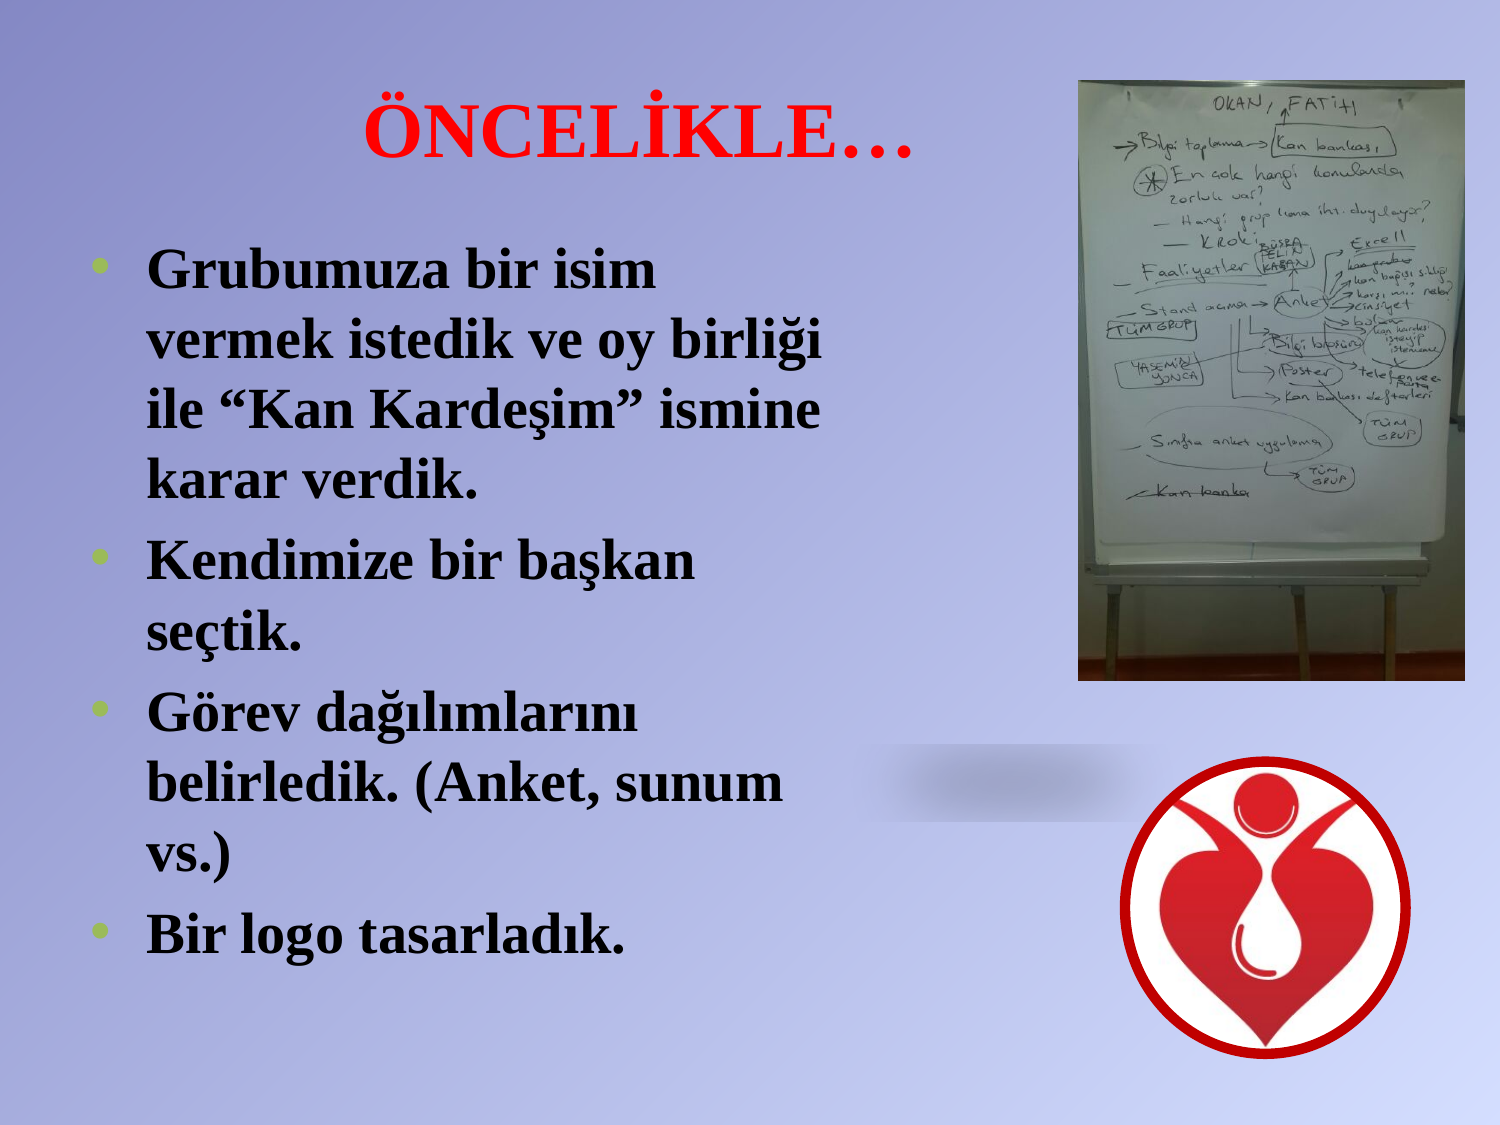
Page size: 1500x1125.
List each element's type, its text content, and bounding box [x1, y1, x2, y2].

picture [1077, 80, 1465, 681]
title ÖNCELİKLE… [0, 70, 1315, 258]
picture [1124, 761, 1406, 1055]
list Grubumuza bir isim vermek istedik ve oy birliği ile “Kan Kardeşim” ismine karar verdik. Kendimize bir başkan seçtik. Görev dağılımlarını belirledik. (Anket, sunum vs.) Bir logo tasarladık. [75, 222, 844, 1079]
